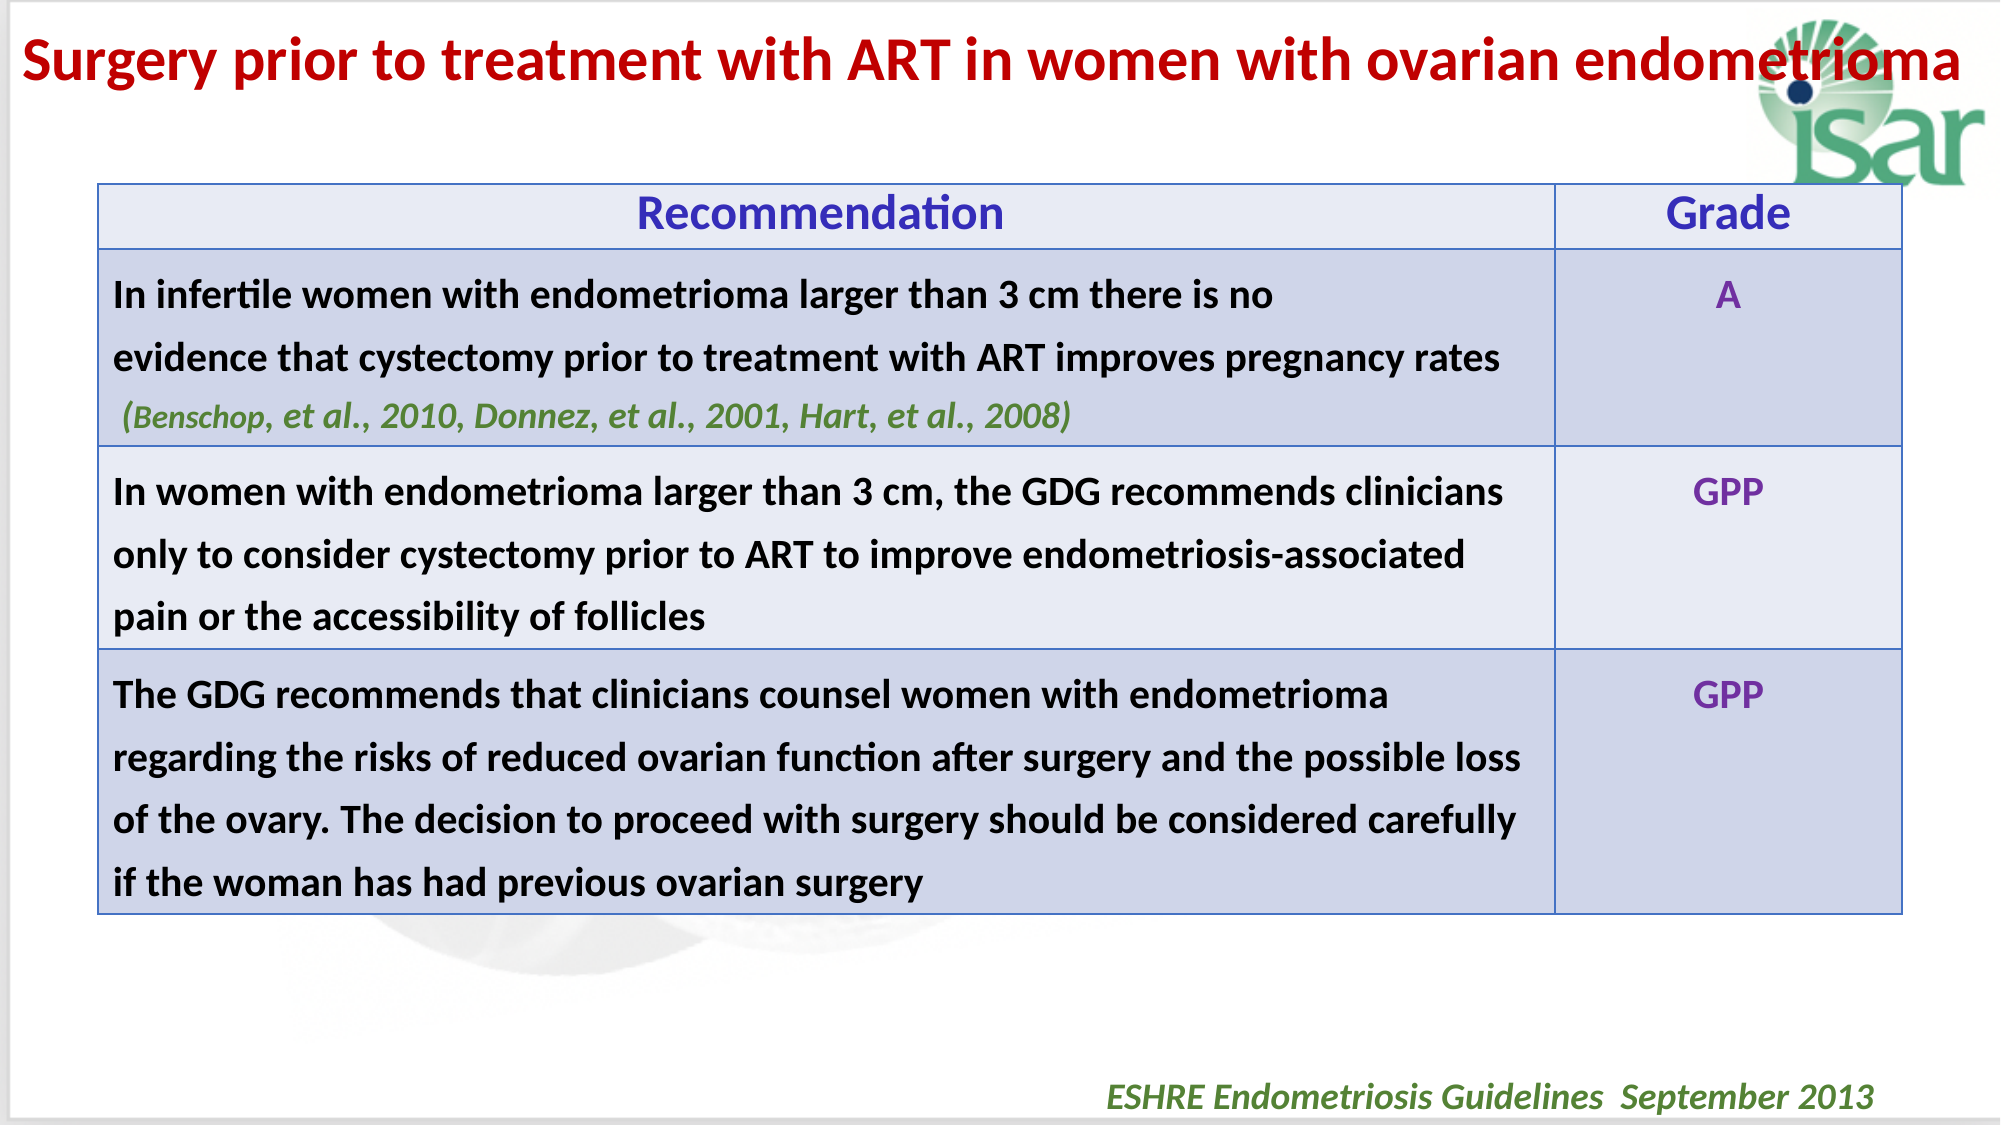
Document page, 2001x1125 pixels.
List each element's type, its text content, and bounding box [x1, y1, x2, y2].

text_box ESHRE Endometriosis Guidelines September 2013 [1091, 1064, 1898, 1125]
table_header Grade [1556, 185, 1901, 248]
table_header Recommendation [99, 185, 1554, 248]
table_cell A [1556, 250, 1901, 445]
picture [0, 0, 2001, 1125]
title Surgery prior to treatment with ART in women with ovarian endometrioma [0, 19, 2000, 237]
table_cell The GDG recommends that clinicians counsel women with endometrioma regarding the risks of reduced ovarian function after surgery and the possible loss of the ovary. The decision to proceed with surgery should be considered carefully if the woman has had previous ovarian surgery [99, 650, 1554, 913]
table_cell GPP [1556, 650, 1901, 913]
table_cell In women with endometrioma larger than 3 cm, the GDG recommends clinicians only to consider cystectomy prior to ART to improve endometriosis-associated pain or the accessibility of follicles [99, 447, 1554, 648]
table_cell In infertile women with endometrioma larger than 3 cm there is no evidence that cystectomy prior to treatment with ART improves pregnancy rates (Benschop, et al., 2010, Donnez, et al., 2001, Hart, et al., 2008) [99, 250, 1554, 445]
table_cell GPP [1556, 447, 1901, 648]
